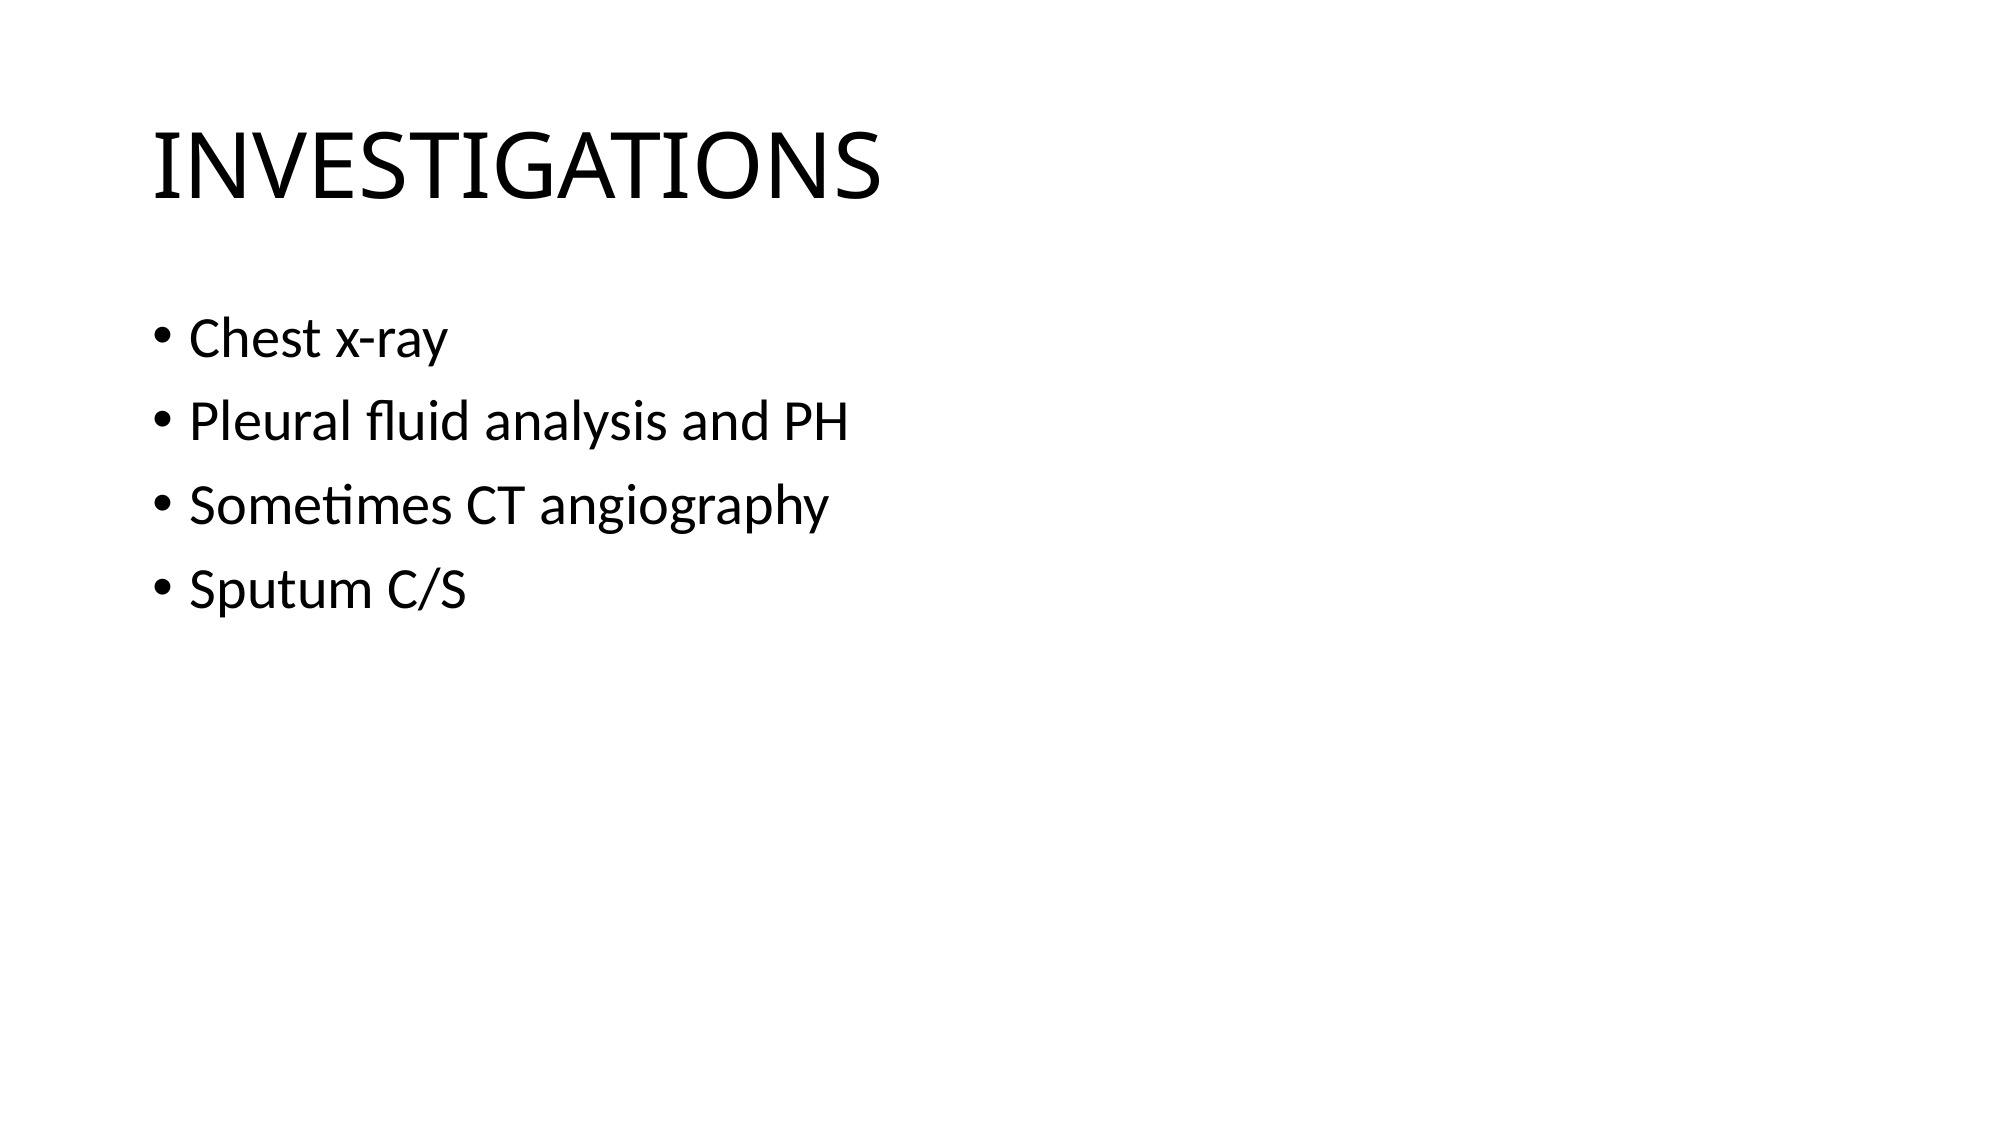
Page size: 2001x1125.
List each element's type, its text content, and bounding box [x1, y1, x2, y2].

list Chest x-ray Pleural fluid analysis and PH Sometimes CT angiography Sputum C/S [137, 299, 1863, 1014]
title INVESTIGATIONS [137, 59, 1863, 278]
